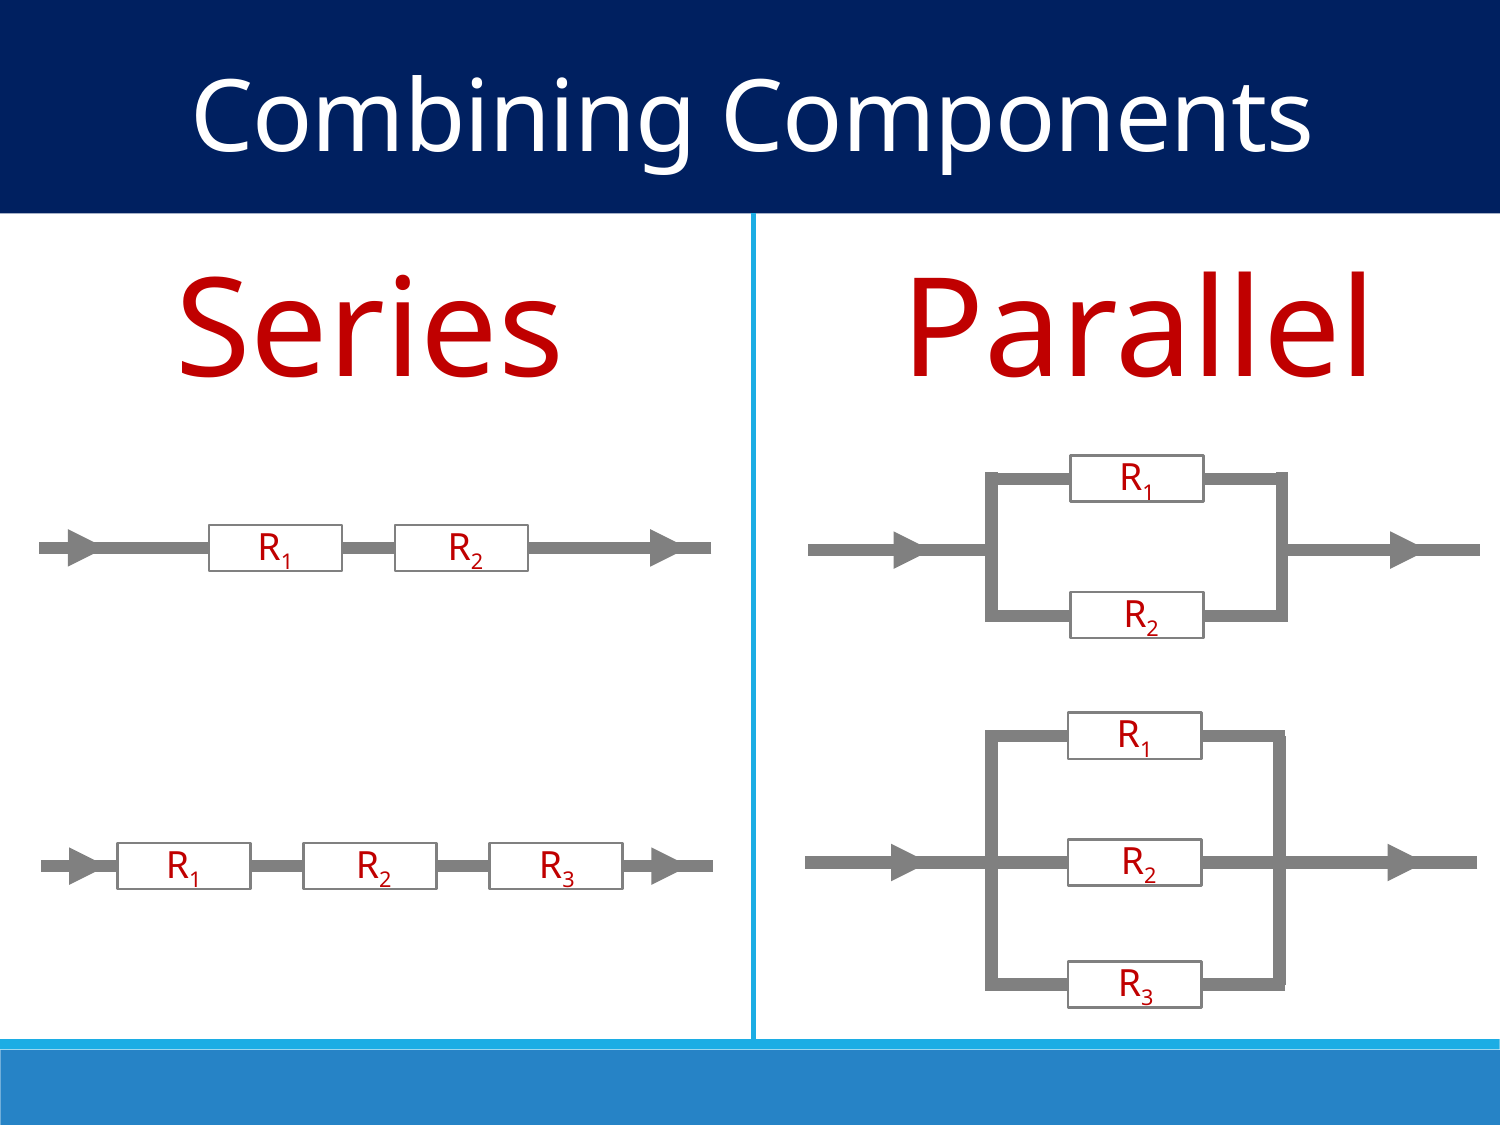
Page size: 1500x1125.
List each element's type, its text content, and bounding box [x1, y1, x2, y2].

text_box [0, 0, 1500, 215]
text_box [38, 514, 712, 577]
text_box Combining Components [4, 62, 1500, 189]
text_box Parallel [886, 231, 1392, 411]
text_box Series [160, 231, 579, 412]
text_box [40, 832, 713, 895]
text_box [804, 702, 1478, 1013]
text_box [807, 445, 1481, 644]
